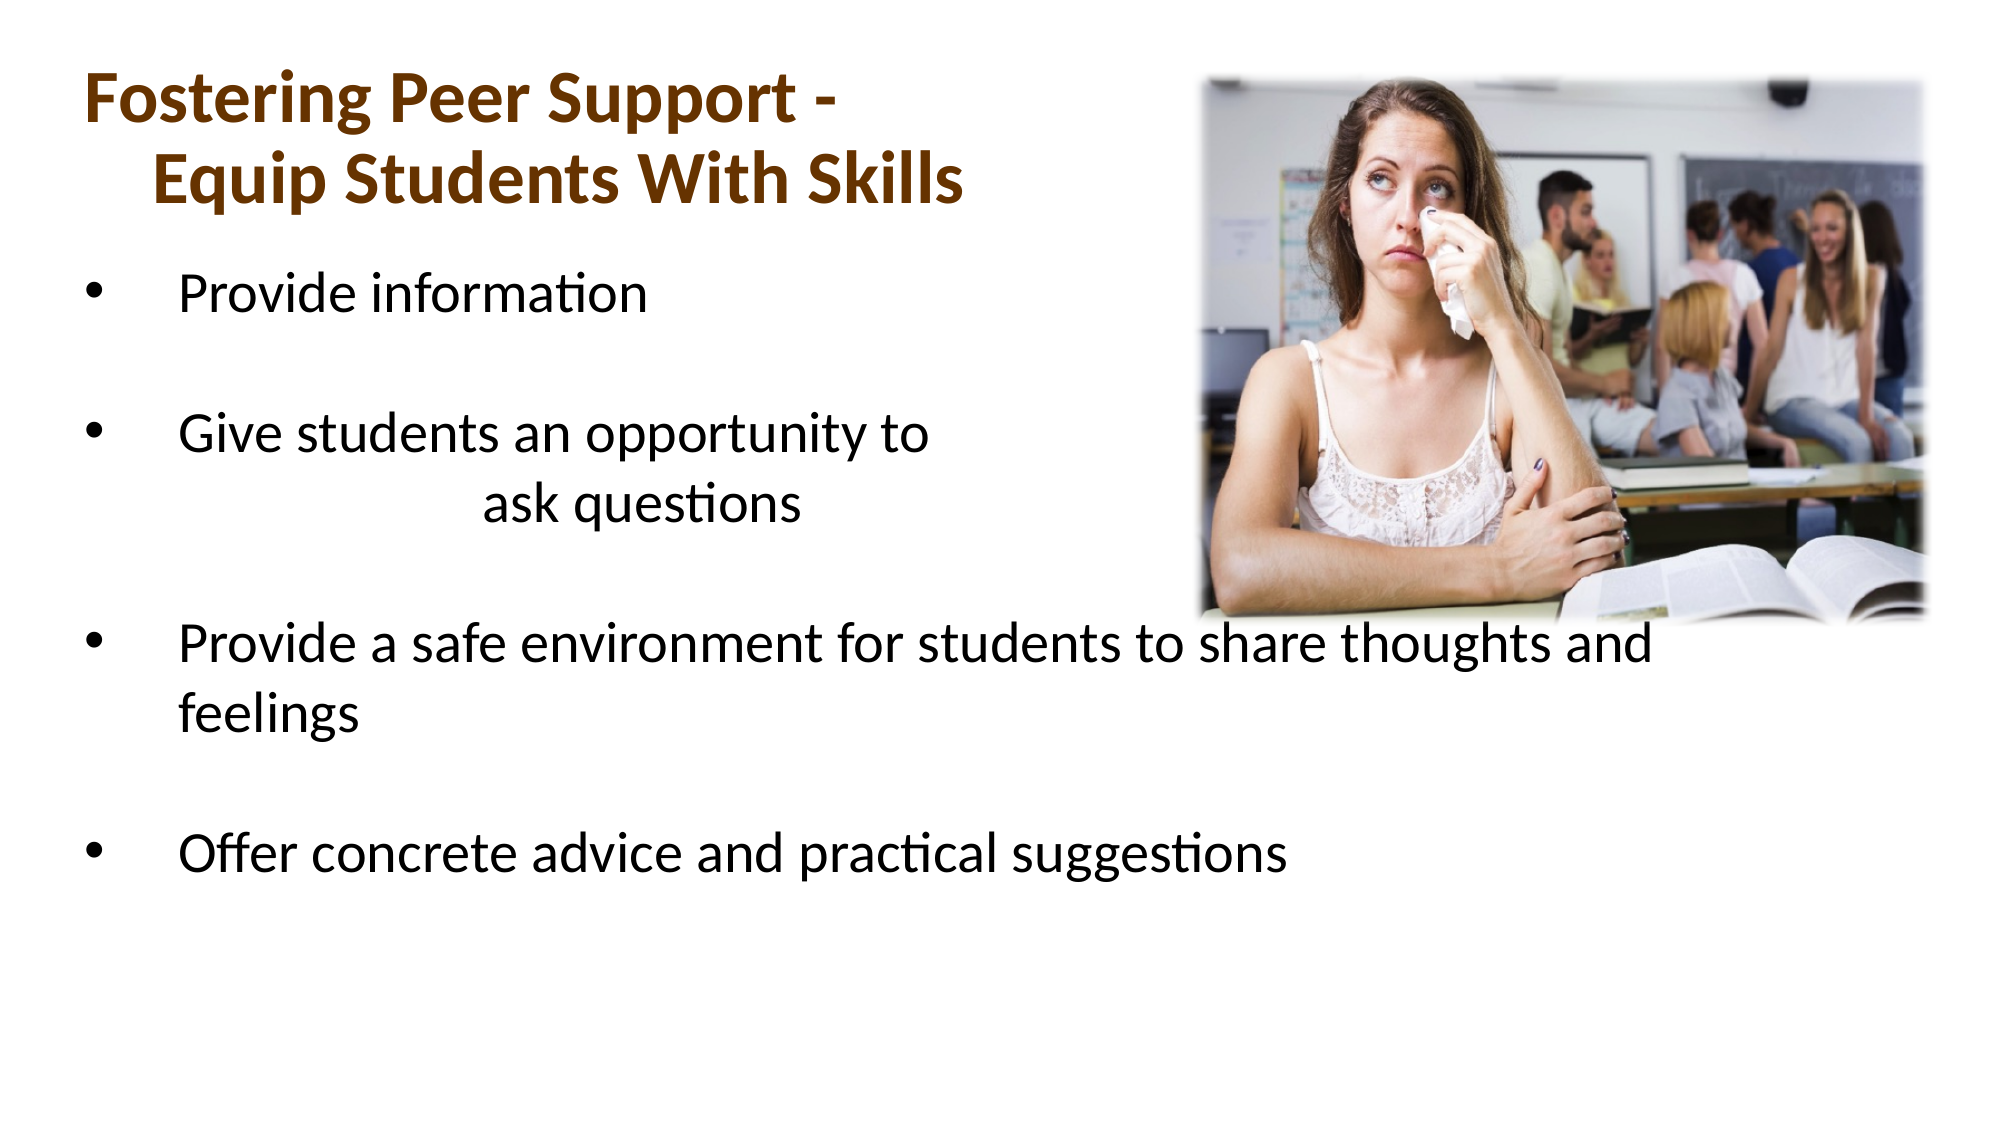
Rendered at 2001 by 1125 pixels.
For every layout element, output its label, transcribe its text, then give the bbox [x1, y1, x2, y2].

title Fostering Peer Support - Equip Students With Skills [69, 29, 1051, 246]
text_box Provide information Give students an opportunity to ask questions Provide a safe environment for students to share thoughts and feelings Offer concrete advice and practical suggestions [69, 246, 1817, 892]
picture [1192, 71, 1932, 627]
